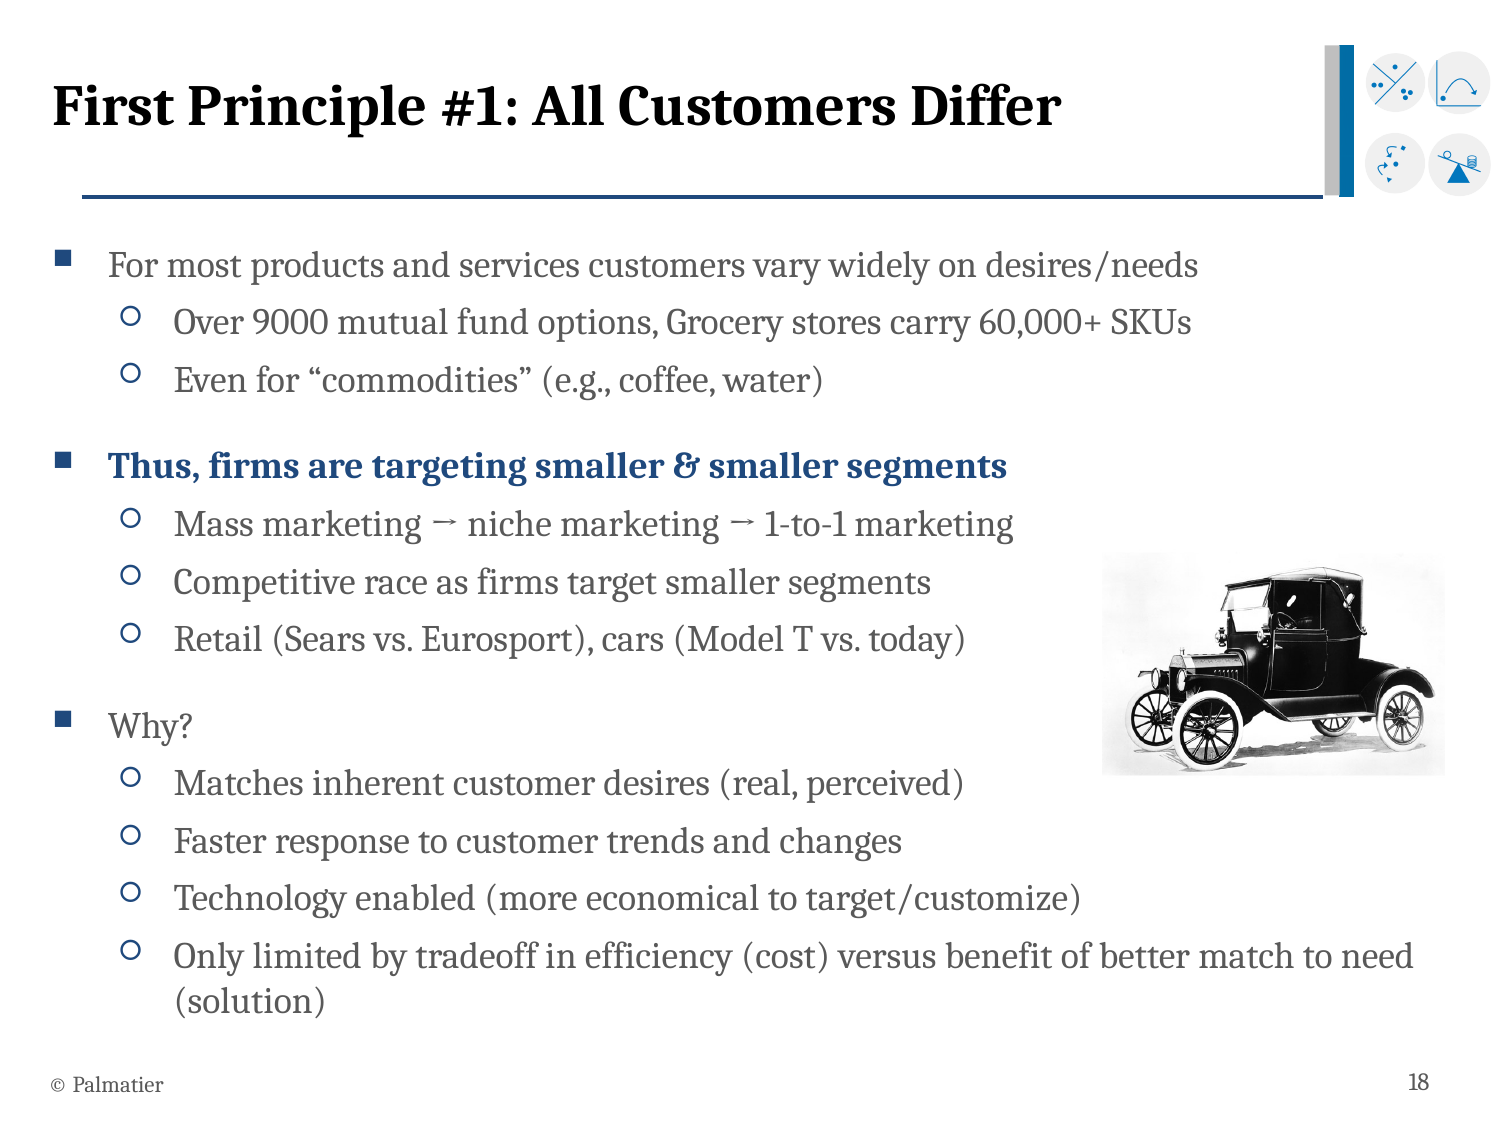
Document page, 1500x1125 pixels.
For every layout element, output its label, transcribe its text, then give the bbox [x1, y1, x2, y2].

footer © Palmatier [33, 1053, 1038, 1114]
picture [1101, 534, 1446, 793]
slide_number 18 [1339, 1058, 1445, 1104]
picture [1357, 42, 1500, 122]
list For most products and services customers vary widely on desires/needs Over 9000 mutual fund options, Grocery stores carry 60,000+ SKUs Even for “commodities” (e.g., coffee, water) Thus, firms are targeting smaller & smaller segments Mass marketing → niche marketing → 1-to-1 marketing Competitive race as firms target smaller segments Retail (Sears vs. Eurosport), cars (Model T vs. today) Why? Matches inherent customer desires (real, perceived) Faster response to customer trends and changes Technology enabled (more economical to target/customize) Only limited by tradeoff in efficiency (cost) versus benefit of better match to need (solution) [37, 232, 1467, 1000]
picture [1356, 124, 1500, 204]
title First Principle #1: All Customers Differ [37, 59, 1375, 178]
